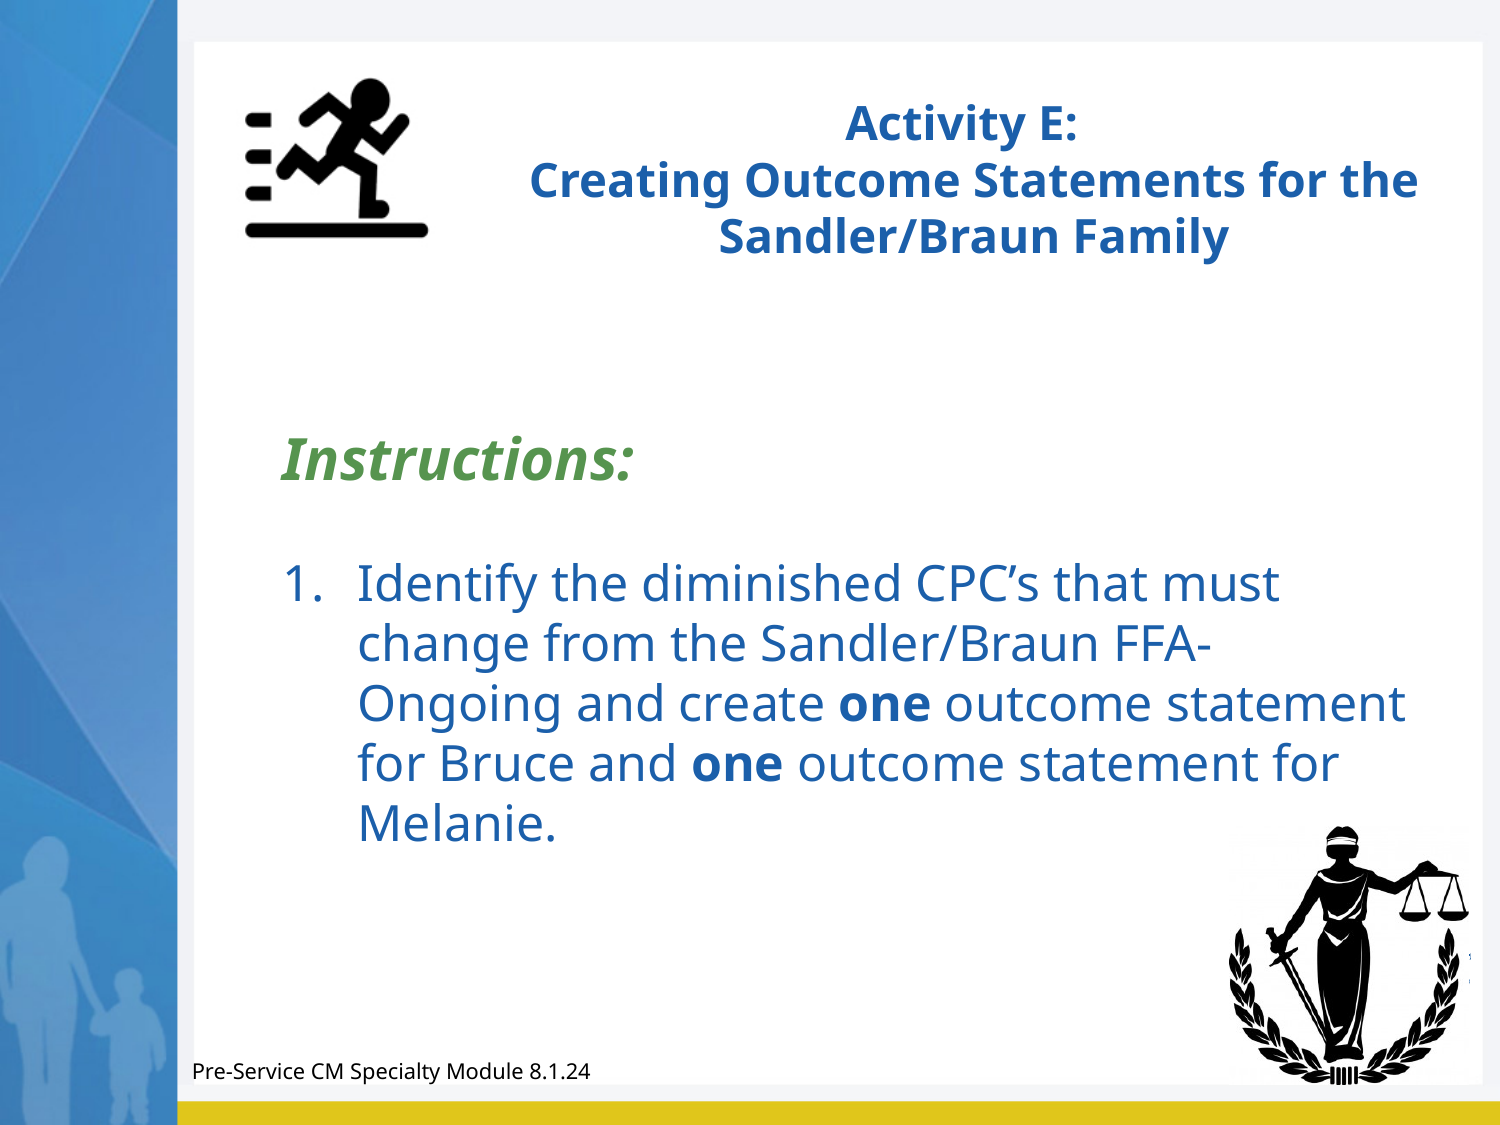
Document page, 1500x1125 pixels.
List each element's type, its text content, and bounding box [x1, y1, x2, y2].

picture [0, 0, 1500, 1125]
title Activity E: Creating Outcome Statements for the Sandler/Braun Family [479, 84, 1469, 273]
text_box Instructions: Identify the diminished CPC’s that must change from the Sandler/Braun FFA-Ongoing and create one outcome statement for Bruce and one outcome statement for Melanie. [267, 414, 1432, 860]
text_box Pre-Service CM Specialty Module 8.1.24 [177, 1050, 626, 1100]
